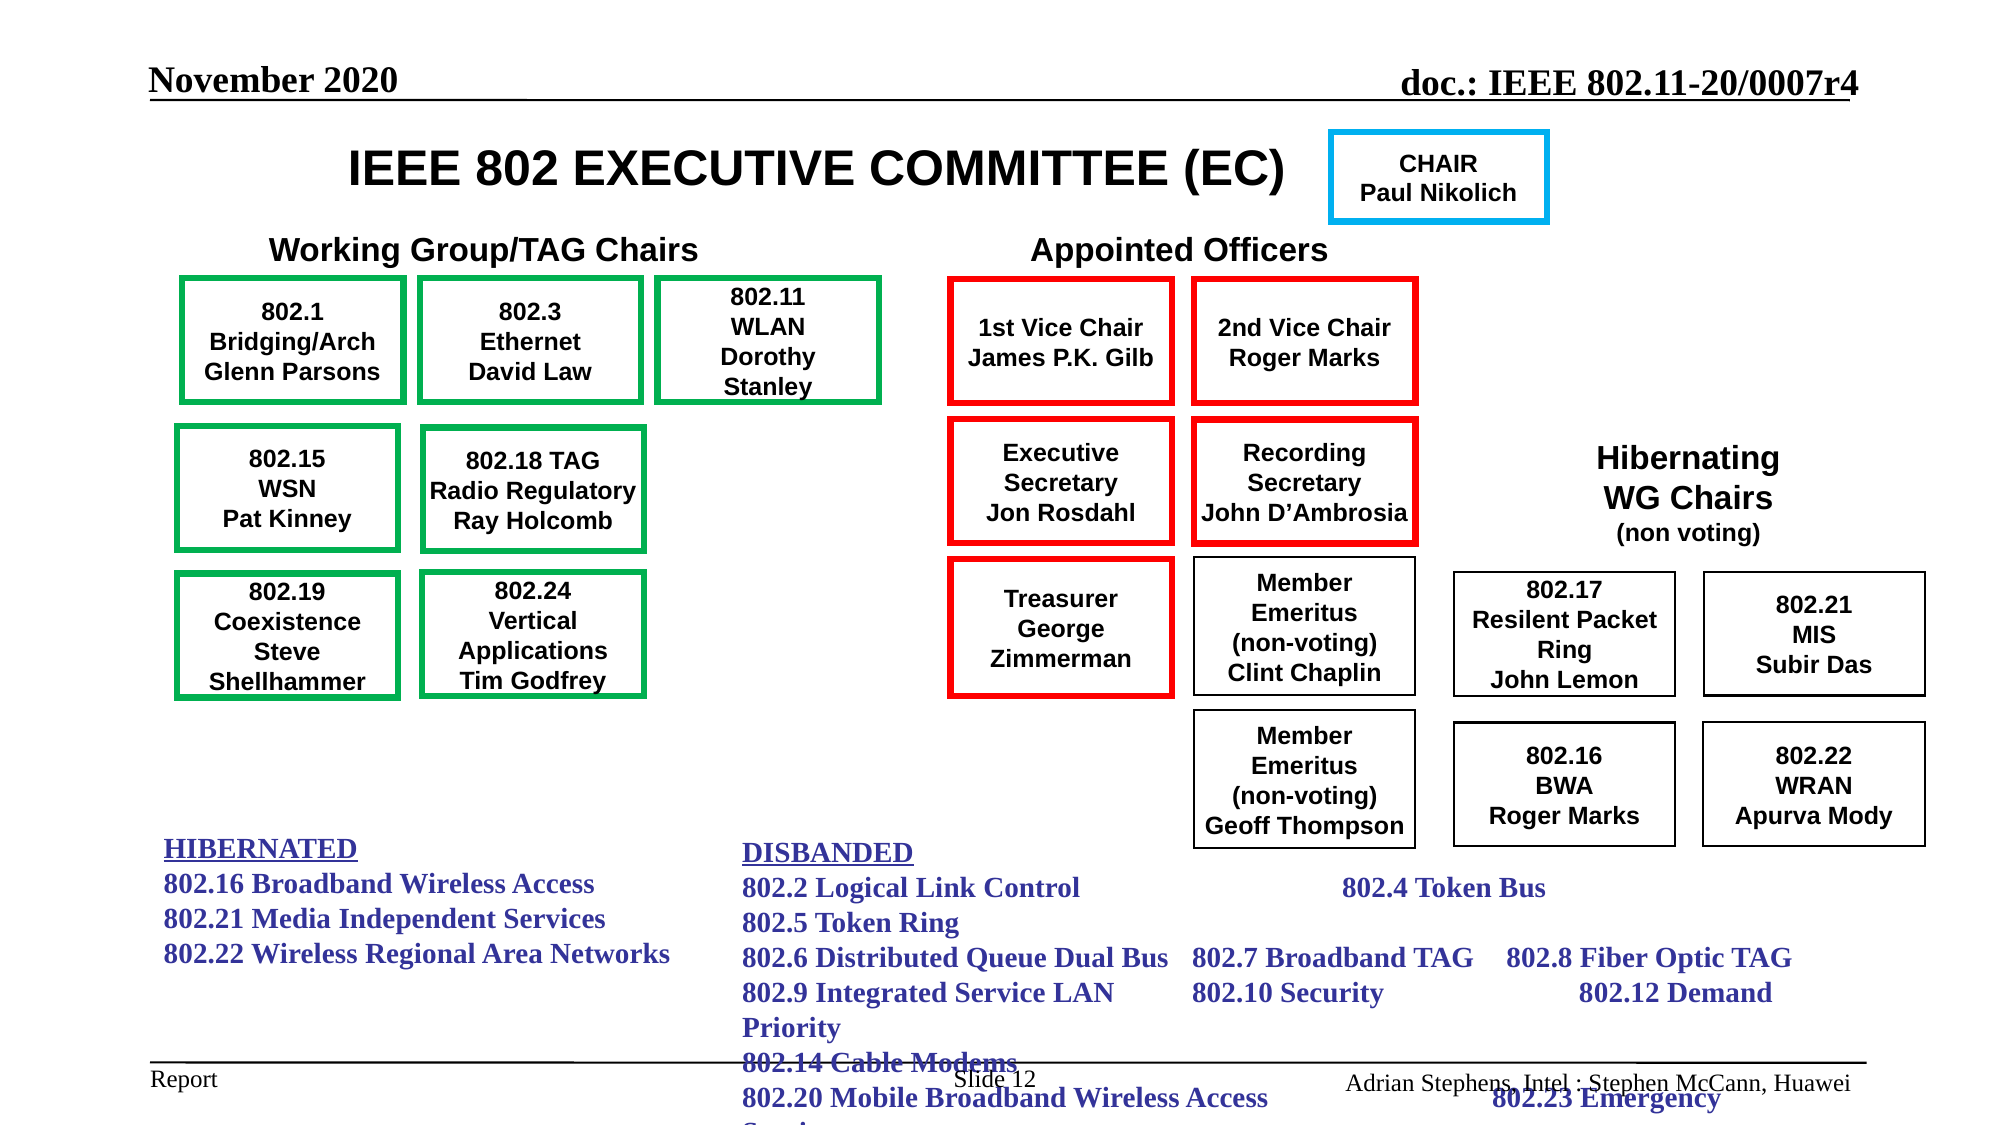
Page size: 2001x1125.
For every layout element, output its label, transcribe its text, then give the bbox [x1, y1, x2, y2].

text_box 802.11 WLAN Dorothy Stanley [657, 278, 879, 402]
text_box Member Emeritus (non-voting) Geoff Thompson [1194, 710, 1416, 848]
text_box IEEE 802 EXECUTIVE COMMITTEE (EC) [333, 128, 1346, 207]
text_box Recording Secretary John D’Ambrosia [1194, 419, 1416, 544]
text_box 1st Vice Chair James P.K. Gilb [950, 279, 1172, 404]
text_box 802.1 Bridging/Arch Glenn Parsons [181, 278, 404, 402]
text_box Working Group/TAG Chairs [253, 221, 716, 276]
text_box 802.3 Ethernet David Law [419, 278, 642, 402]
text_box DISBANDED 802.2 Logical Link Control 802.4 Token Bus 802.5 Token Ring 802.6 Distributed Queue Dual Bus 802.7 Broadband TAG 802.8 Fiber Optic TAG 802.9 Integrated Service LAN 802.10 Security 802.12 Demand Priority 802.14 Cable Modems 802.20 Mobile Broadband Wireless Access 802.23 Emergency Services [727, 826, 1839, 1048]
text_box Executive Secretary Jon Rosdahl [950, 418, 1172, 544]
text_box Slide 12 [940, 1062, 1050, 1122]
text_box November 2020 [133, 47, 544, 93]
text_box 802.24 Vertical Applications Tim Godfrey [422, 572, 644, 697]
text_box Appointed Officers [1015, 221, 1345, 276]
text_box 802.15 WSN Pat Kinney [176, 425, 399, 550]
text_box CHAIR Paul Nikolich [1330, 132, 1547, 222]
text_box 802.19 Coexistence Steve Shellhammer [176, 573, 399, 698]
text_box Treasurer George Zimmerman [950, 558, 1172, 697]
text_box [1453, 428, 1926, 847]
text_box 2nd Vice Chair Roger Marks [1194, 279, 1416, 404]
text_box Member Emeritus (non-voting) Clint Chaplin [1194, 557, 1416, 695]
text_box 802.18 TAG Radio Regulatory Ray Holcomb [422, 427, 644, 552]
text_box HIBERNATED 802.16 Broadband Wireless Access 802.21 Media Independent Services 802.22 Wireless Regional Area Networks [148, 822, 745, 974]
text_box Adrian Stephens, Intel : Stephen McCann, Huawei [1330, 1059, 1881, 1095]
